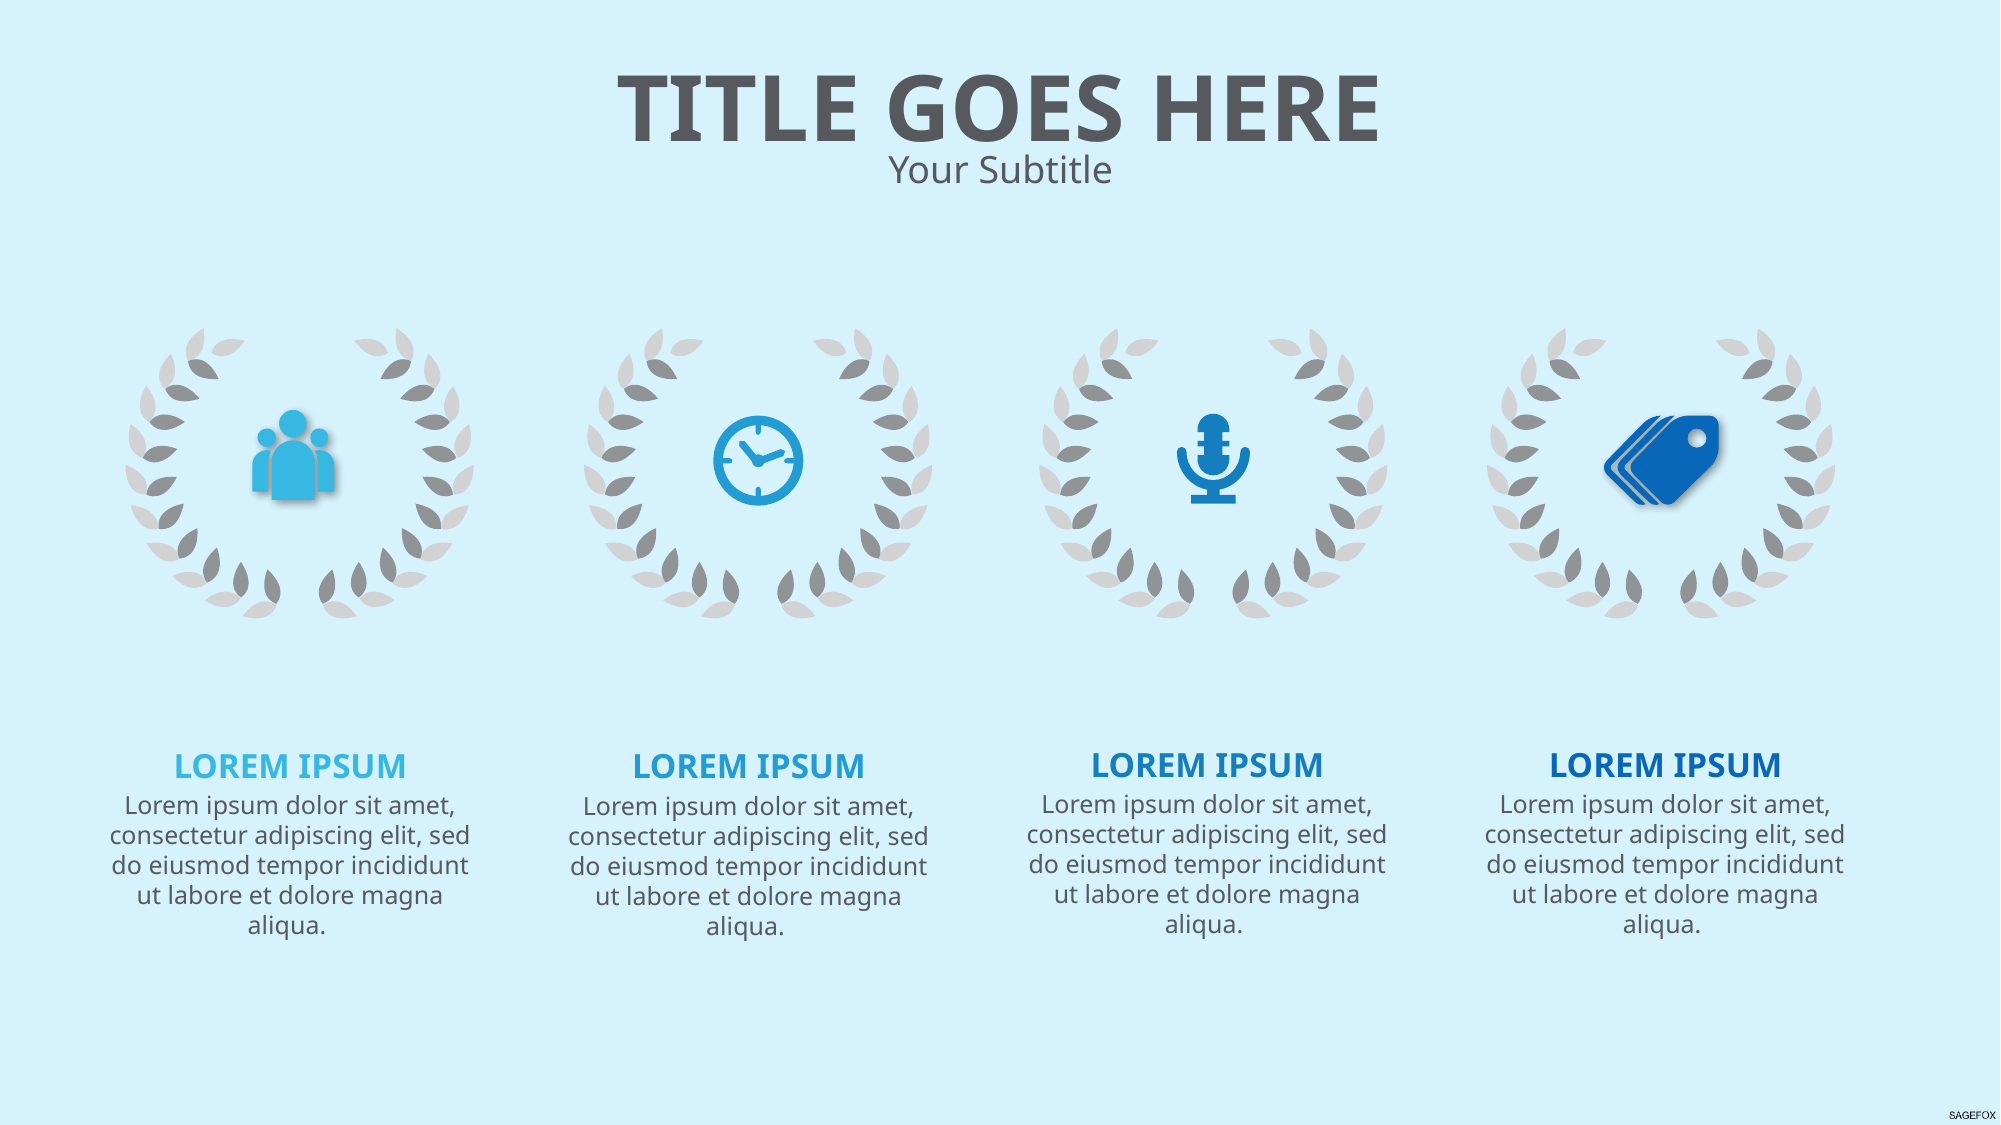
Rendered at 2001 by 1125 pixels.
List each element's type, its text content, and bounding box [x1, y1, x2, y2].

text_box LOREM IPSUM Lorem ipsum dolor sit amet, consectetur adipiscing elit, sed do eiusmod tempor incididunt ut labore et dolore magna aliqua. [90, 737, 490, 947]
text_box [581, 328, 936, 625]
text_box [1176, 413, 1250, 504]
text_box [1484, 328, 1839, 625]
picture [1925, 1102, 2000, 1123]
text_box LOREM IPSUM Lorem ipsum dolor sit amet, consectetur adipiscing elit, sed do eiusmod tempor incididunt ut labore et dolore magna aliqua. [1007, 736, 1408, 946]
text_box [122, 328, 477, 625]
text_box LOREM IPSUM Lorem ipsum dolor sit amet, consectetur adipiscing elit, sed do eiusmod tempor incididunt ut labore et dolore magna aliqua. [1465, 736, 1866, 946]
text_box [713, 415, 804, 506]
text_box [1036, 328, 1391, 625]
text_box LOREM IPSUM Lorem ipsum dolor sit amet, consectetur adipiscing elit, sed do eiusmod tempor incididunt ut labore et dolore magna aliqua. [549, 737, 949, 948]
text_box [548, 42, 1452, 199]
